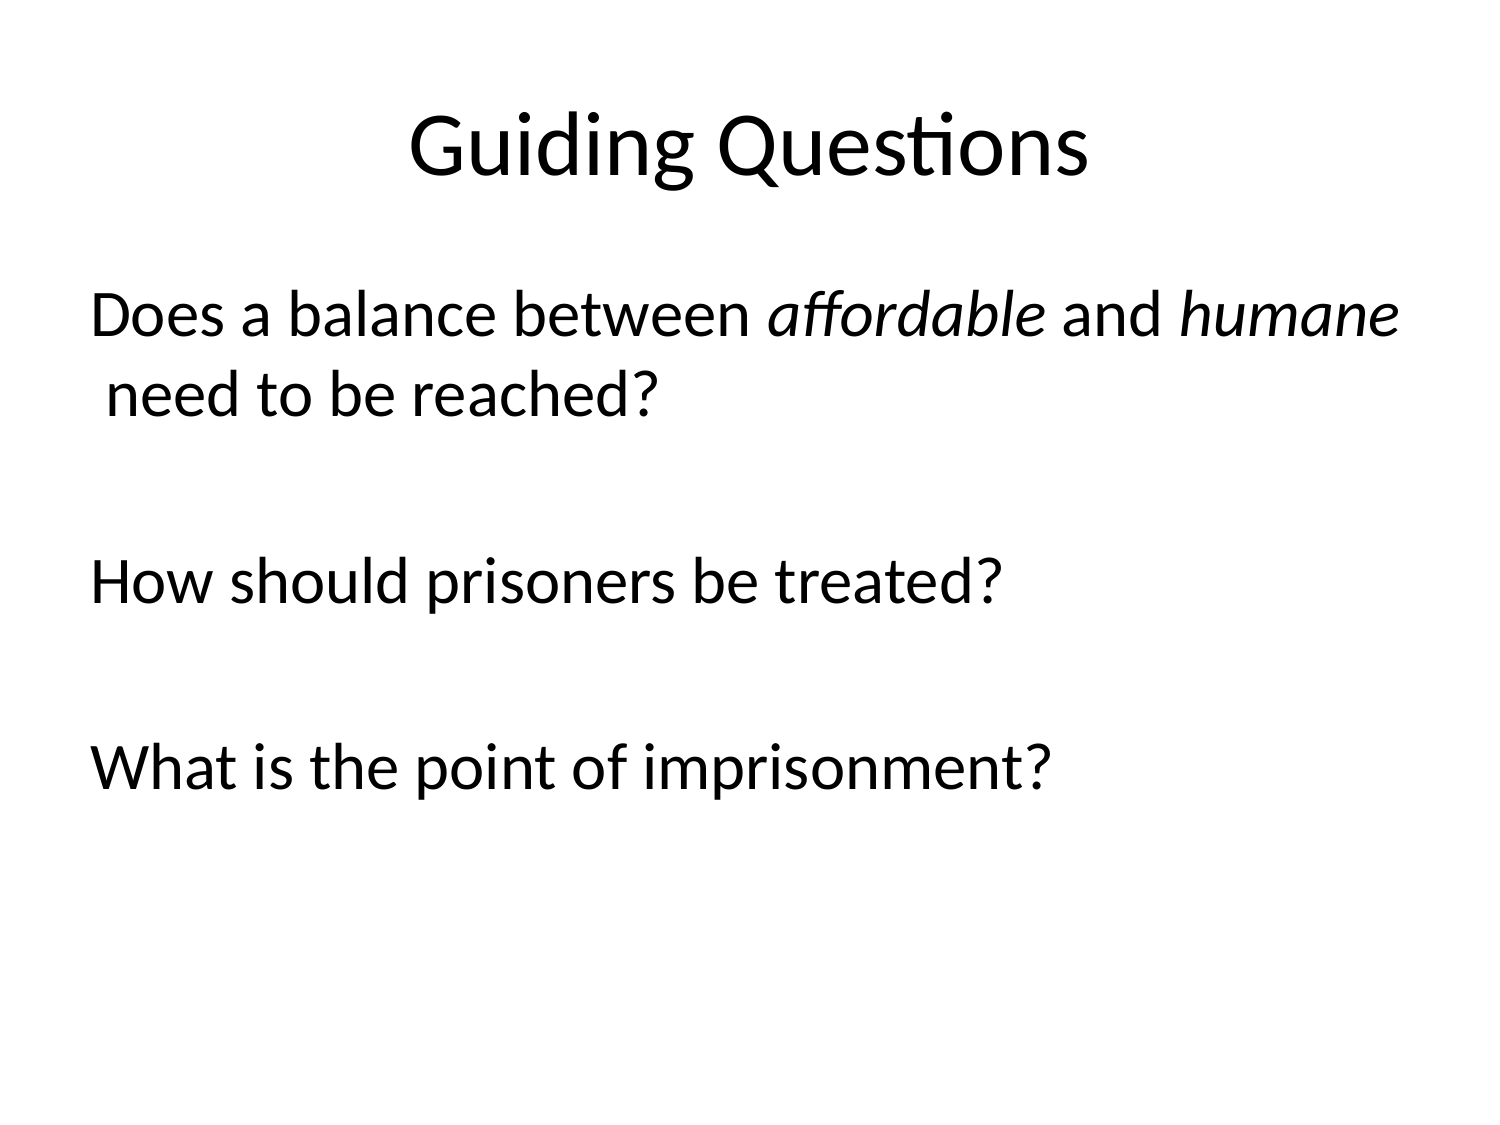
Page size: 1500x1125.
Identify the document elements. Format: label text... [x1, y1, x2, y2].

list Does a balance between affordable and humane need to be reached? How should prisoners be treated? What is the point of imprisonment? [75, 262, 1425, 1005]
title Guiding Questions [75, 45, 1425, 233]
